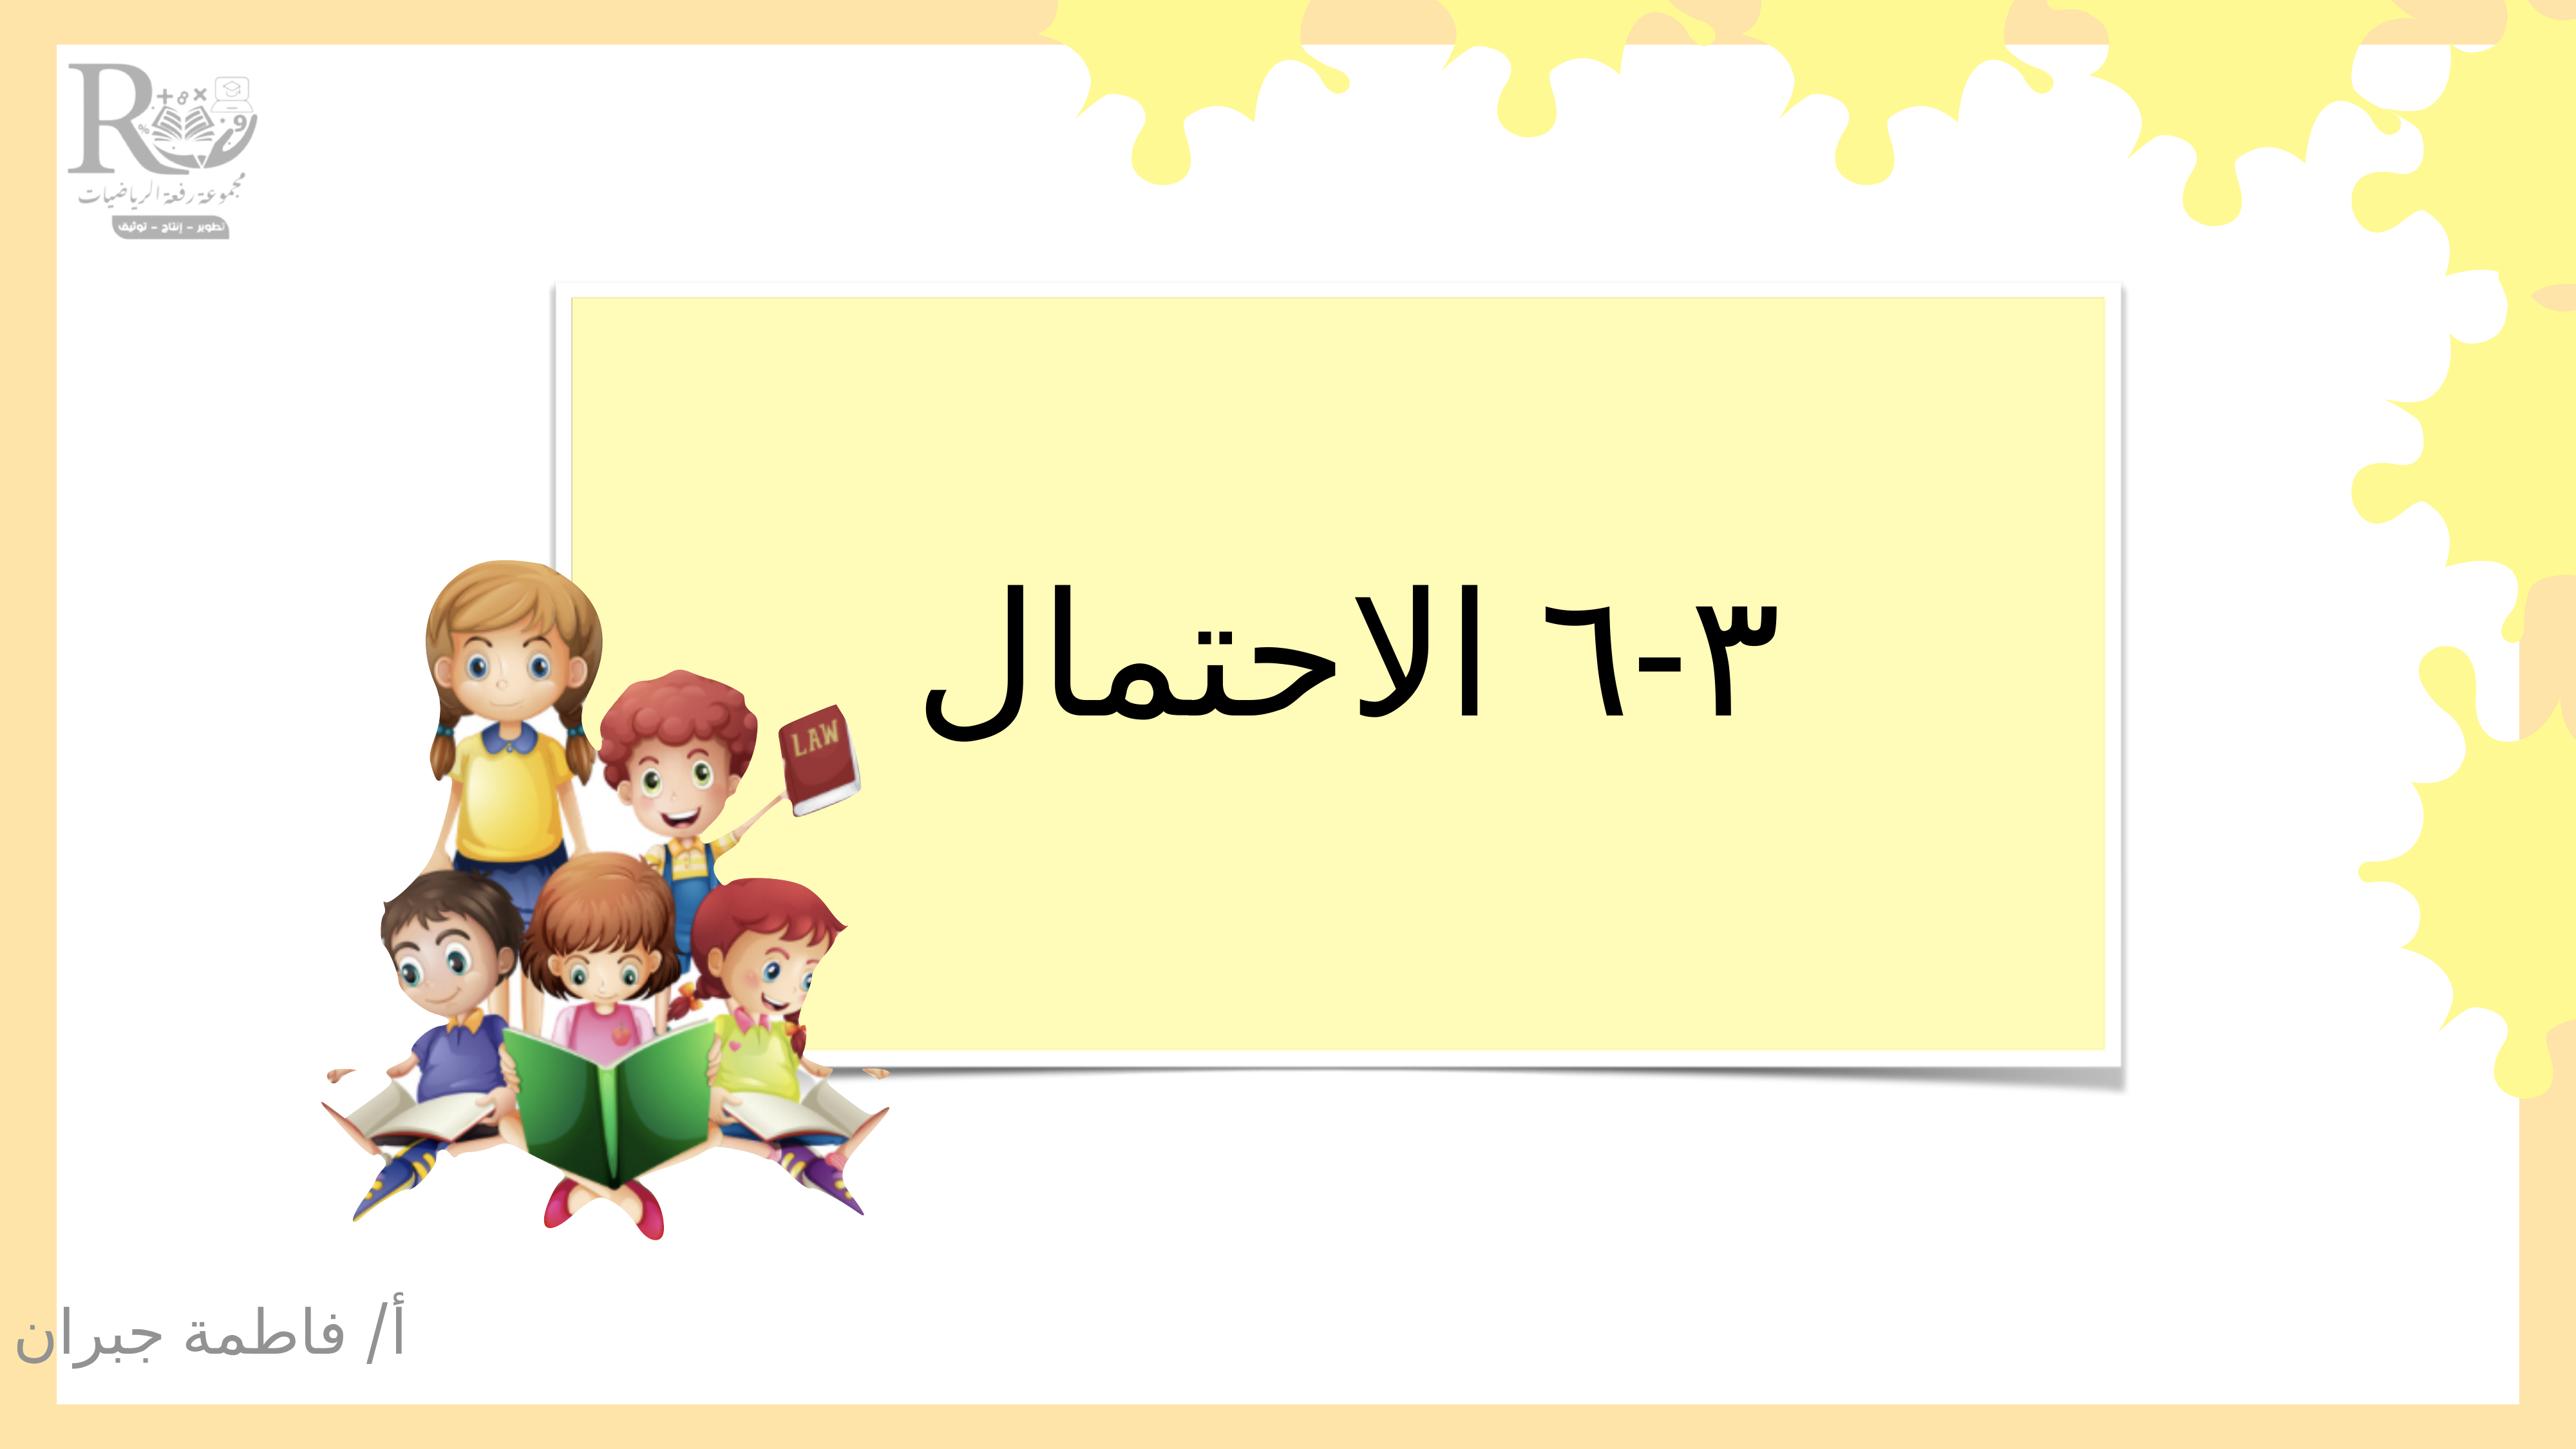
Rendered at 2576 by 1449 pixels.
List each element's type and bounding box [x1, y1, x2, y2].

picture [321, 560, 891, 1240]
picture [59, 61, 275, 251]
text_box [0, 0, 2576, 1449]
text_box [547, 280, 924, 1099]
text_box [924, 0, 2576, 1151]
